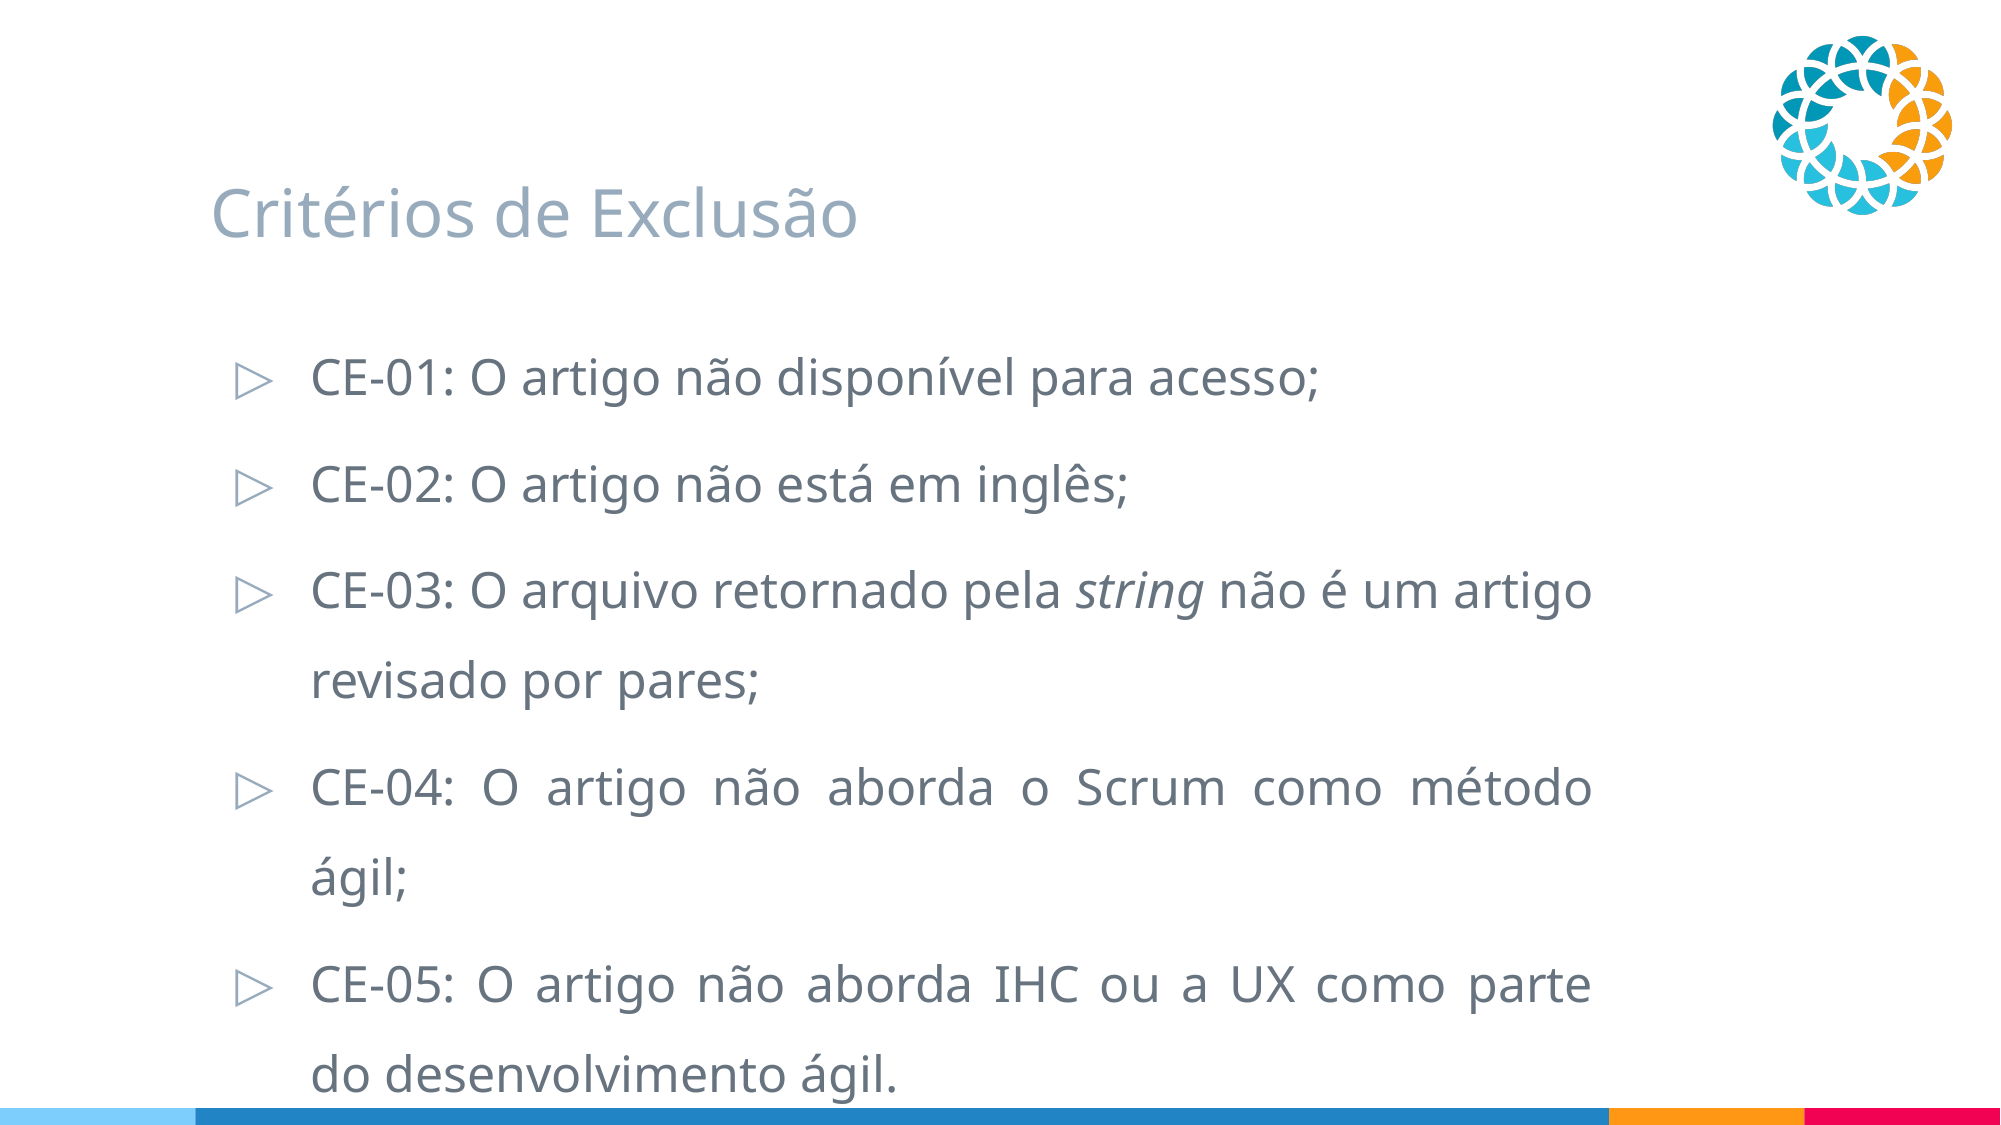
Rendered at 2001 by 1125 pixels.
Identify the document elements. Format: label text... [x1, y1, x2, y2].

picture [1769, 34, 1957, 218]
title Critérios de Exclusão [195, 78, 1609, 266]
list CE-01: O artigo não disponível para acesso; CE-02: O artigo não está em inglês; CE-03: O arquivo retornado pela string não é um artigo revisado por pares; CE-04: O artigo não aborda o Scrum como método ágil; CE-05: O artigo não aborda IHC ou a UX como parte do desenvolvimento ágil. [195, 300, 1609, 1078]
